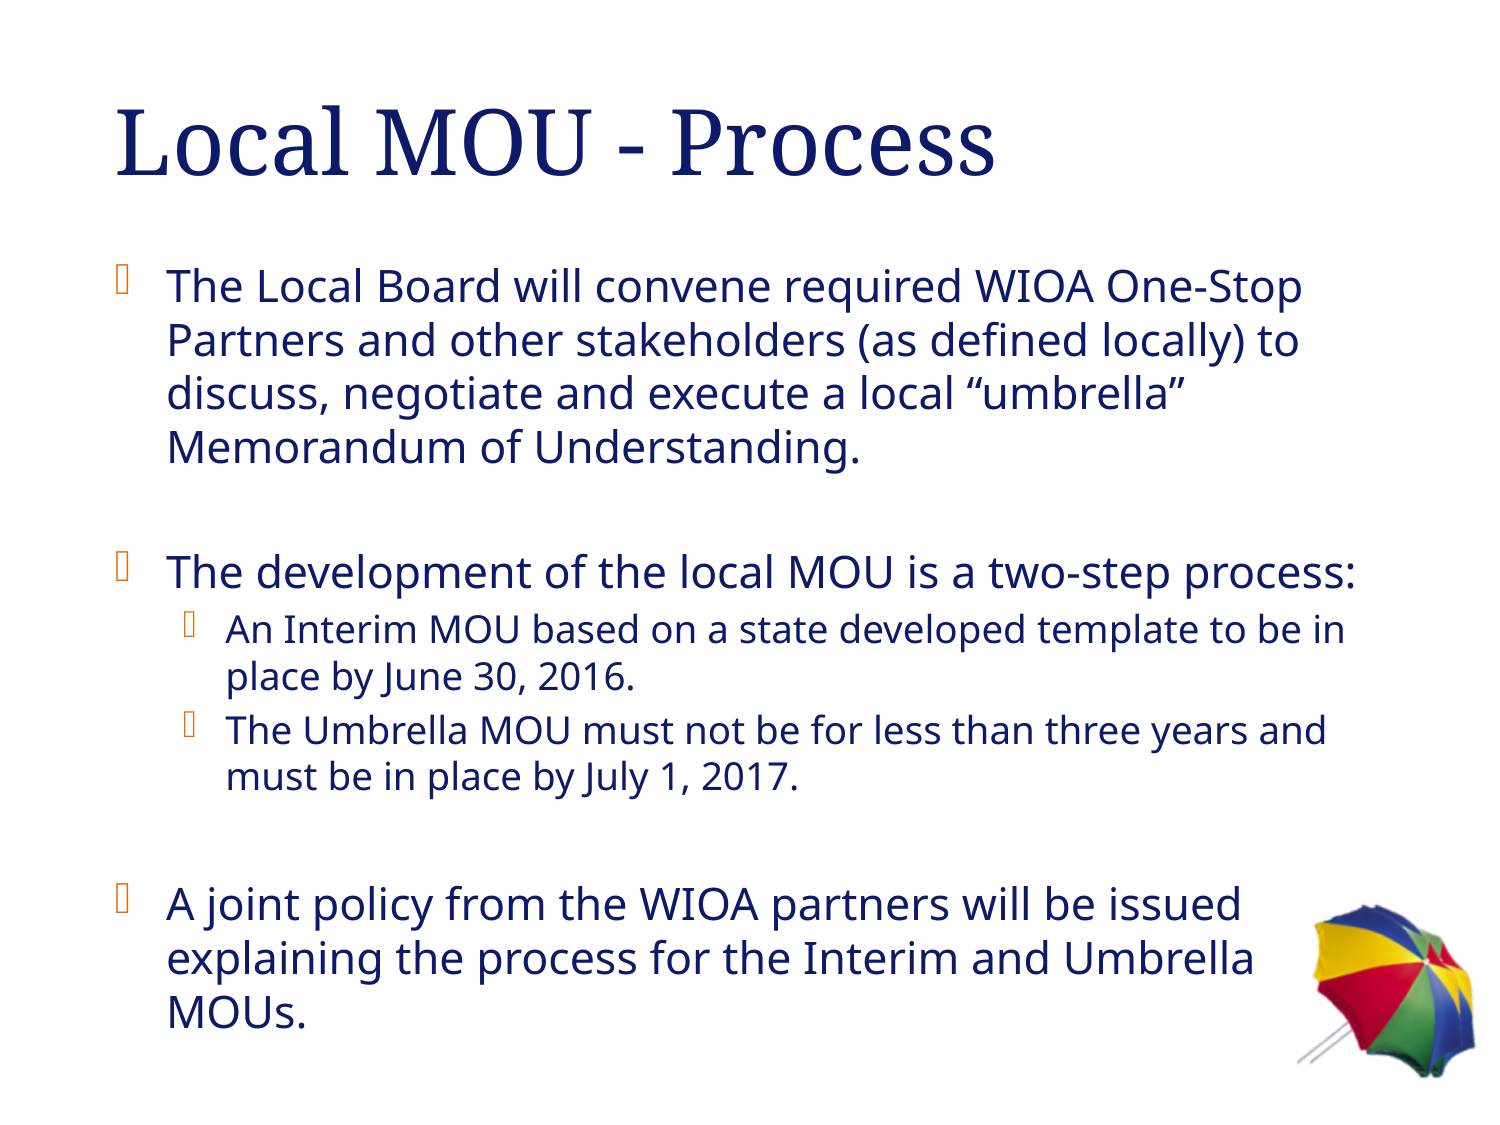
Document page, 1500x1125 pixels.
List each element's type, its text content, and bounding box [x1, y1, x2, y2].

list The Local Board will convene required WIOA One-Stop Partners and other stakeholders (as defined locally) to discuss, negotiate and execute a local “umbrella” Memorandum of Understanding. The development of the local MOU is a two-step process: An Interim MOU based on a state developed template to be in place by June 30, 2016. The Umbrella MOU must not be for less than three years and must be in place by July 1, 2017. A joint policy from the WIOA partners will be issued explaining the process for the Interim and Umbrella MOUs. [99, 249, 1400, 1088]
title Local MOU - Process [99, 45, 1400, 233]
slide_number 3 [1343, 952, 1431, 1028]
picture [1400, 899, 1500, 1092]
